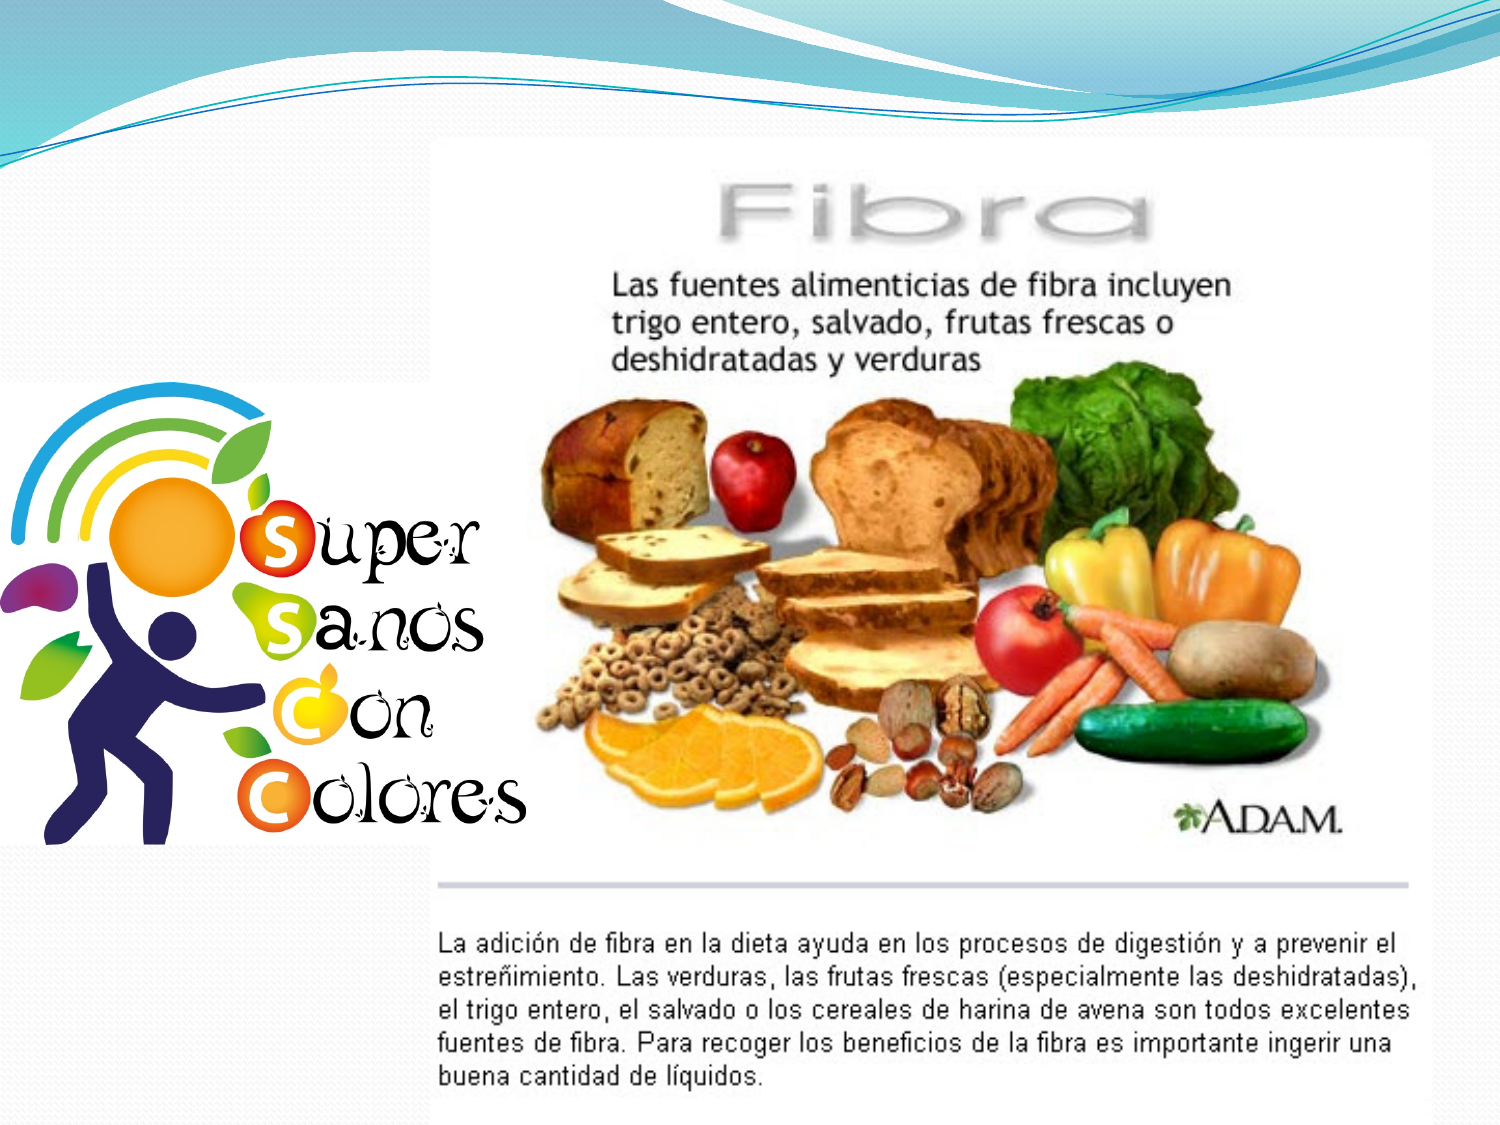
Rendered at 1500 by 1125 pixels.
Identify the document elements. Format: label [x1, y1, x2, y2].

picture [0, 382, 526, 846]
list [430, 136, 1432, 1125]
